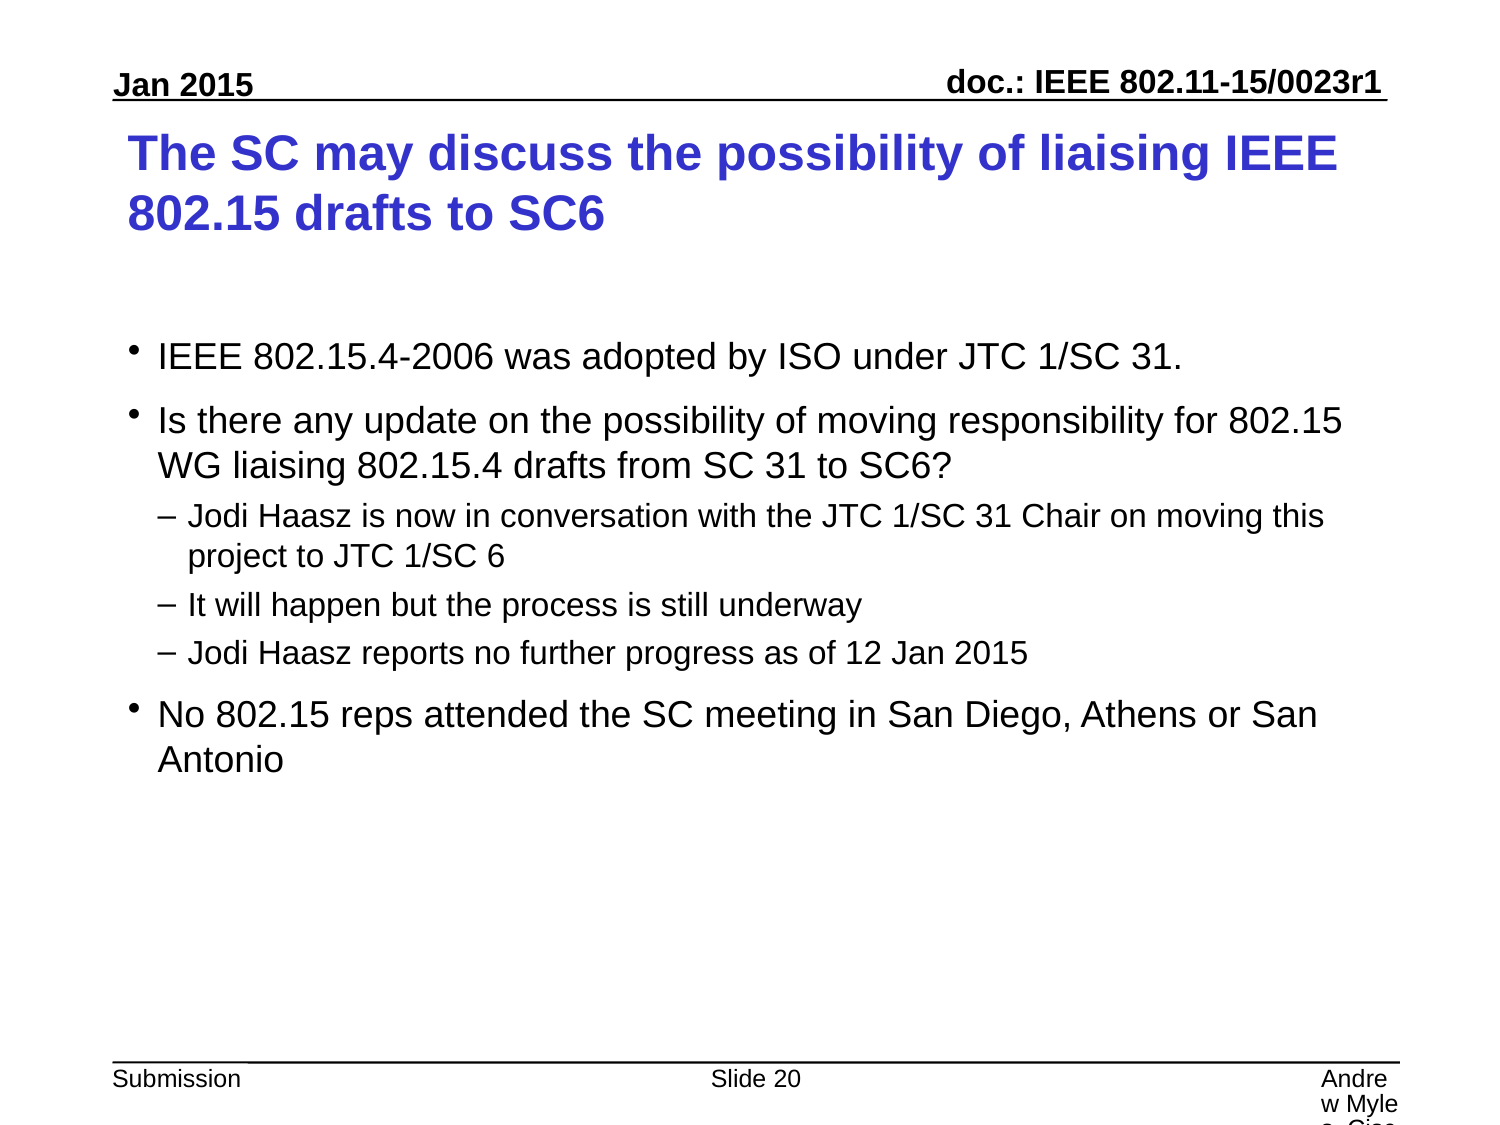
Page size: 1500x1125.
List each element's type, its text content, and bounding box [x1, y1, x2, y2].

slide_number Slide 20 [709, 1061, 803, 1093]
list IEEE 802.15.4-2006 was adopted by ISO under JTC 1/SC 31. Is there any update on the possibility of moving responsibility for 802.15 WG liaising 802.15.4 drafts from SC 31 to SC6? Jodi Haasz is now in conversation with the JTC 1/SC 31 Chair on moving this project to JTC 1/SC 6 It will happen but the process is still underway Jodi Haasz reports no further progress as of 12 Jan 2015 No 802.15 reps attended the SC meeting in San Diego, Athens or San Antonio [112, 324, 1388, 1000]
title The SC may discuss the possibility of liaising IEEE 802.15 drafts to SC6 [112, 112, 1388, 288]
footer Andrew Myles, Cisco [1320, 1061, 1402, 1093]
